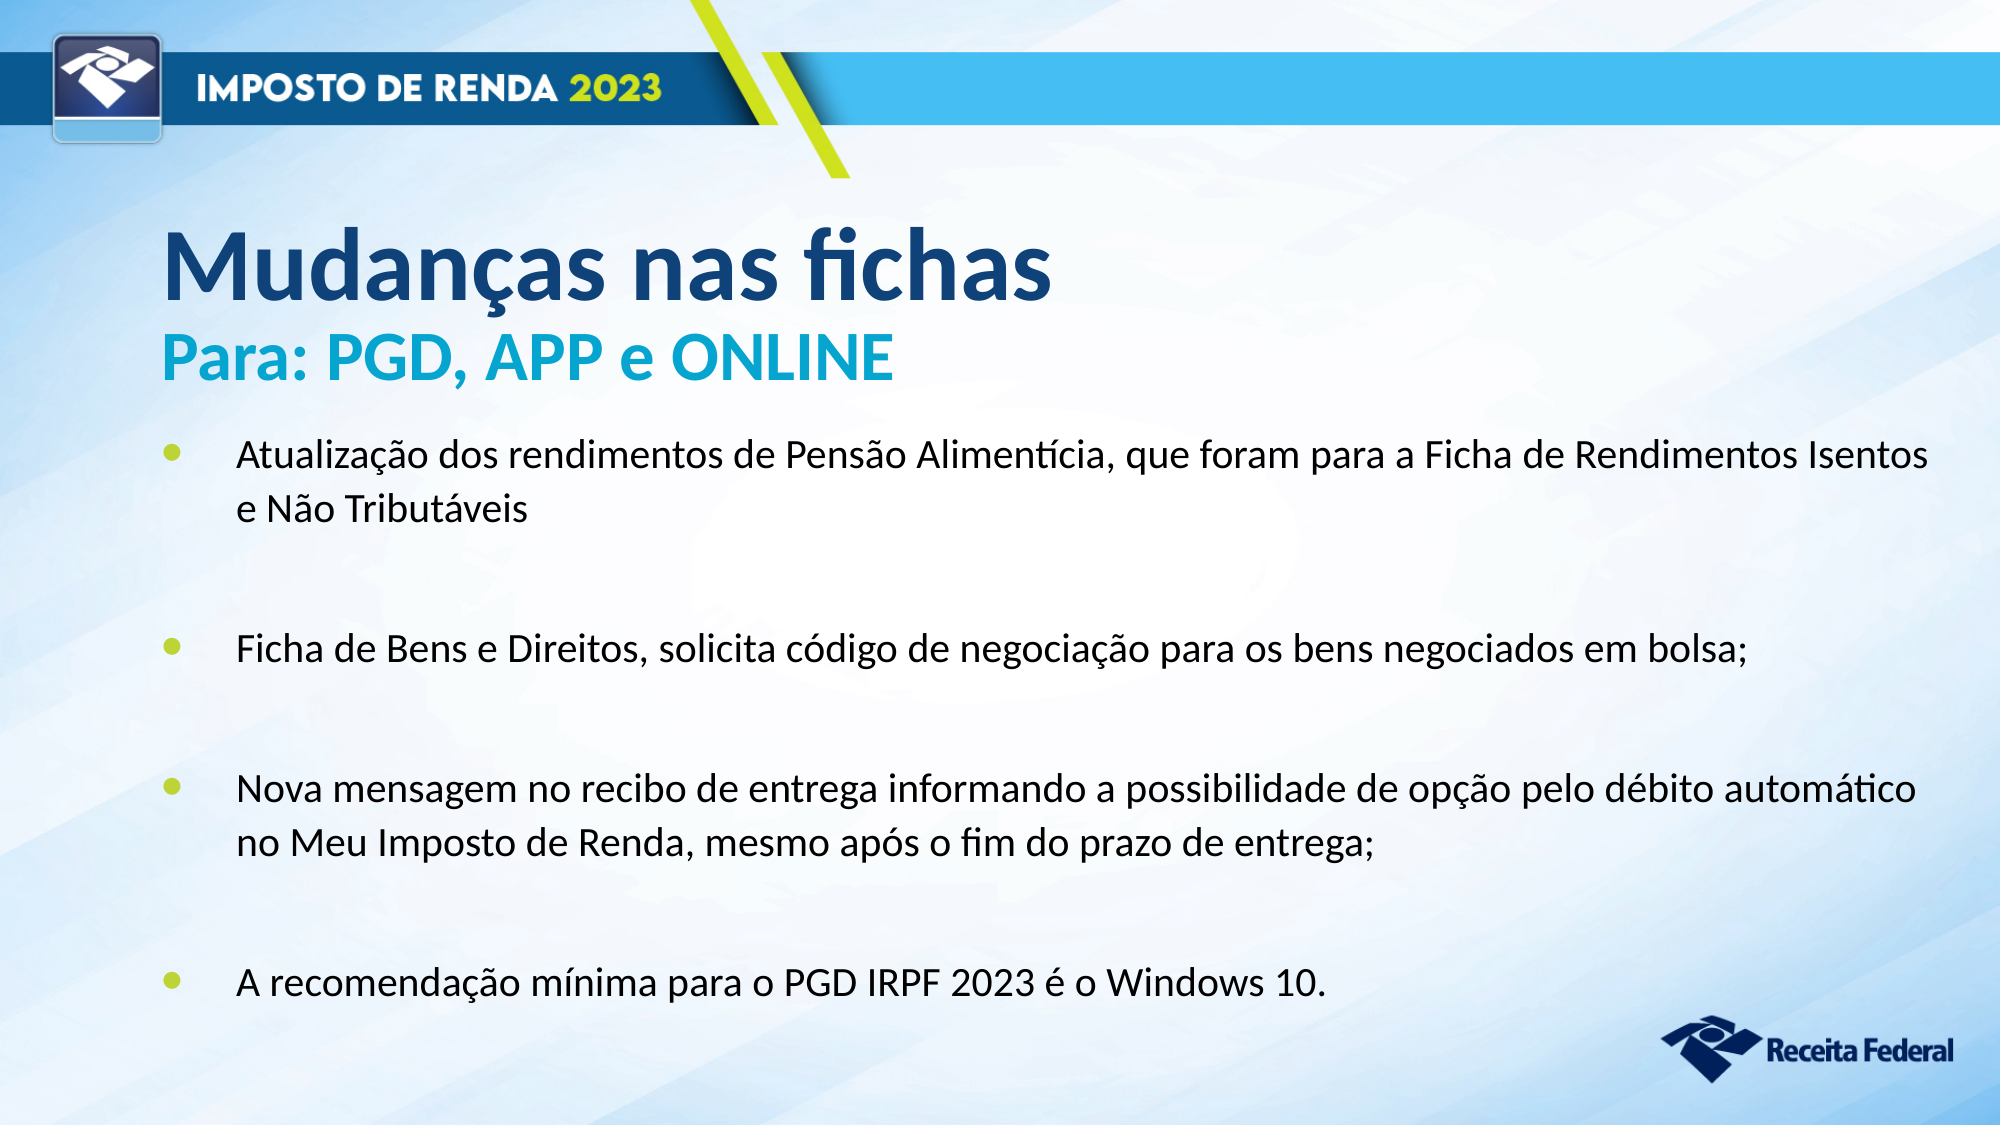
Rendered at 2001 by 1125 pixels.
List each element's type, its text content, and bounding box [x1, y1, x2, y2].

text_box Para: PGD, APP e ONLINE [146, 302, 1125, 402]
picture [0, 0, 2000, 1125]
text_box Atualização dos rendimentos de Pensão Alimentícia, que foram para a Ficha de Rendimentos Isentos e Não Tributáveis Ficha de Bens e Direitos, solicita código de negociação para os bens negociados em bolsa; Nova mensagem no recibo de entrega informando a possibilidade de opção pelo débito automático no Meu Imposto de Renda, mesmo após o fim do prazo de entrega; A recomendação mínima para o PGD IRPF 2023 é o Windows 10. [146, 415, 1969, 1013]
text_box Mudanças nas fichas [146, 189, 1854, 329]
